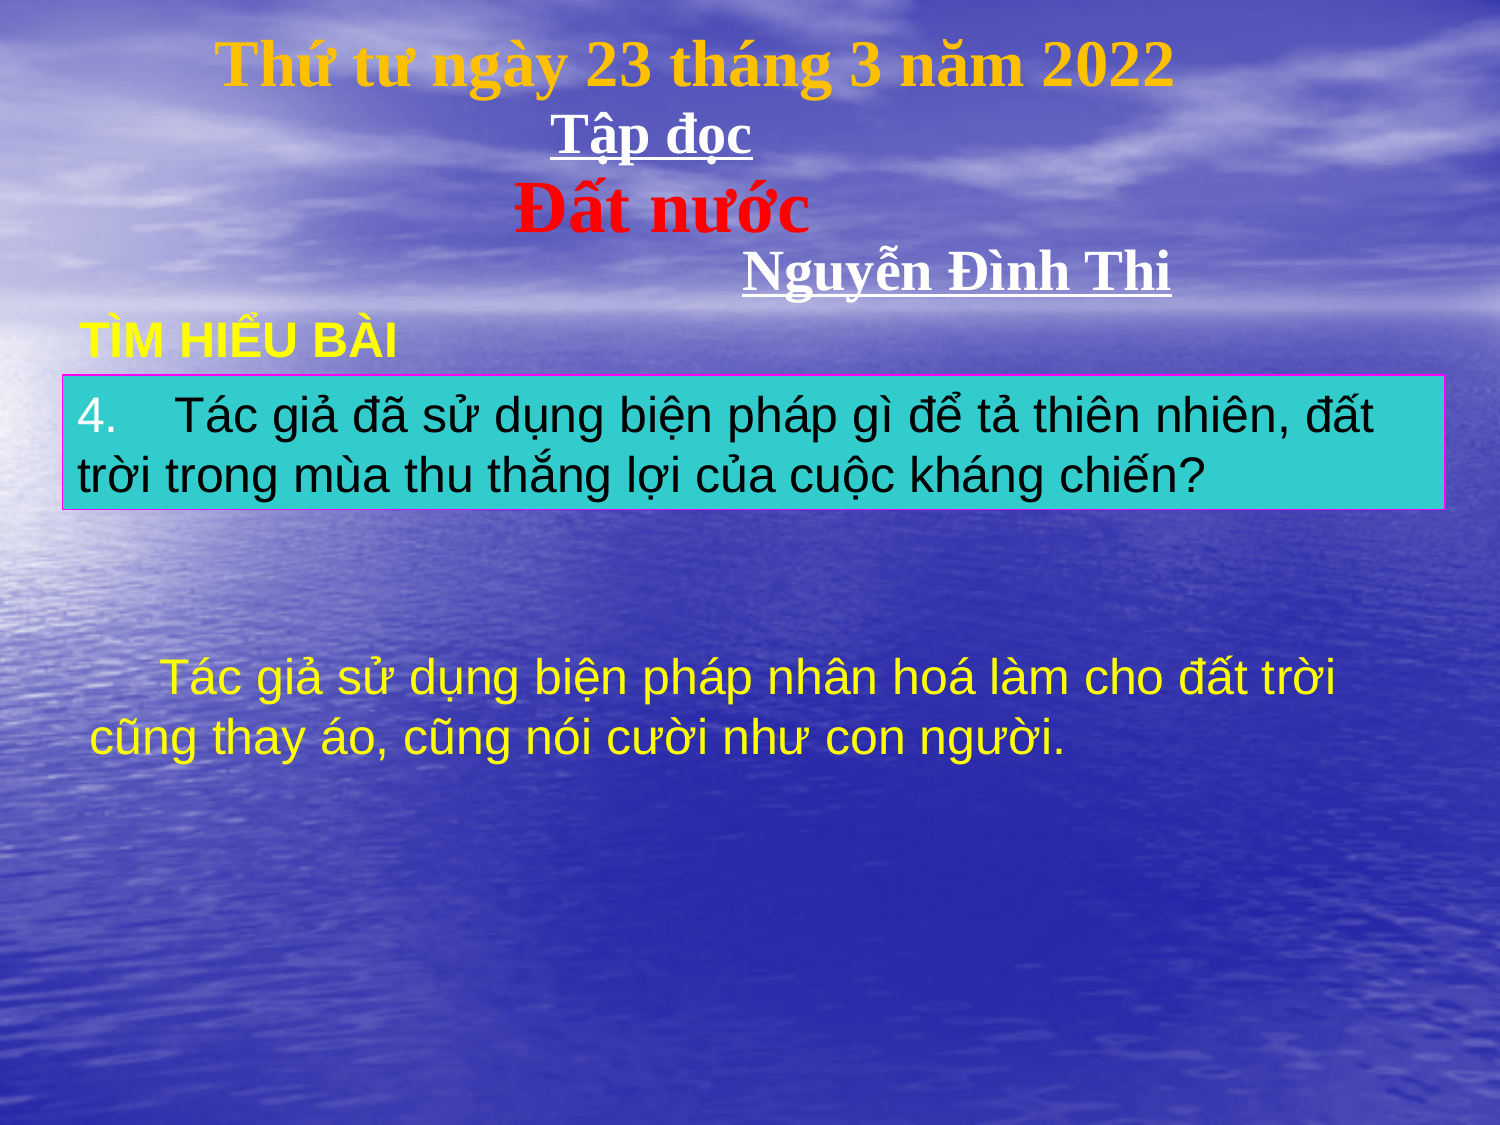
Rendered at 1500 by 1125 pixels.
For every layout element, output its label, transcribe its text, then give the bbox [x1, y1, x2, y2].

text_box Đất nước [362, 149, 963, 255]
text_box TÌM HIỂU BÀI [64, 299, 506, 375]
text_box Thứ tư ngày 23 tháng 3 năm 2022 [200, 12, 1300, 108]
text_box Tập đọc [535, 108, 768, 149]
text_box Nguyễn Đình Thi [727, 224, 1188, 310]
text_box Tác giả sử dụng biện pháp nhân hoá làm cho đất trời cũng thay áo, cũng nói cười như con người. [74, 637, 1458, 773]
text_box 4. Tác giả đã sử dụng biện pháp gì để tả thiên nhiên, đất trời trong mùa thu thắng lợi của cuộc kháng chiến? [62, 374, 1446, 510]
